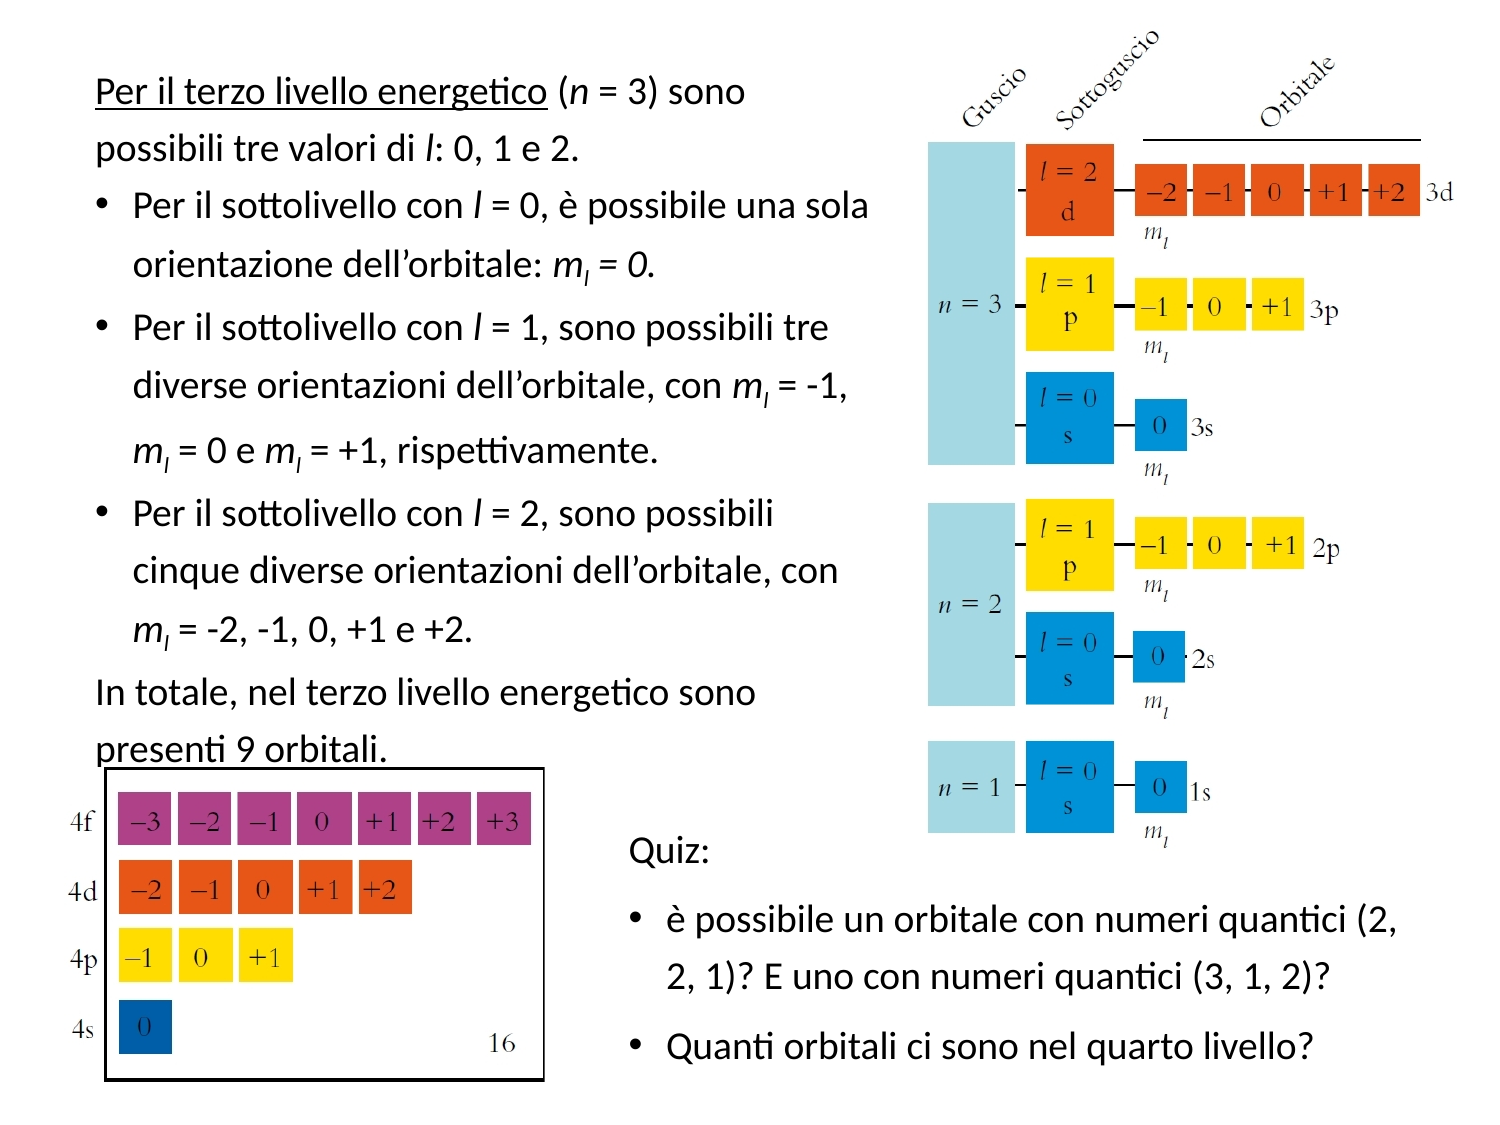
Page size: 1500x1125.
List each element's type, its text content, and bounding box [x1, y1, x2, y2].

text_box Quiz: è possibile un orbitale con numeri quantici (2, 2, 1)? E uno con numeri quantici (3, 1, 2)? Quanti orbitali ci sono nel quarto livello? [613, 806, 1430, 967]
text_box Per il terzo livello energetico (n = 3) sono possibili tre valori di l: 0, 1 e 2. Per il sottolivello con l = 0, è possibile una sola orientazione dell’orbitale: ml = 0. Per il sottolivello con l = 1, sono possibili tre diverse orientazioni dell’orbitale, con ml = -1, ml = 0 e ml = +1, rispettivamente. Per il sottolivello con l = 2, sono possibili cinque diverse orientazioni dell’orbitale, con ml = -2, -1, 0, +1 e +2. In totale, nel terzo livello energetico sono presenti 9 orbitali. [80, 48, 891, 202]
picture [64, 767, 545, 1090]
picture [924, 23, 1457, 856]
